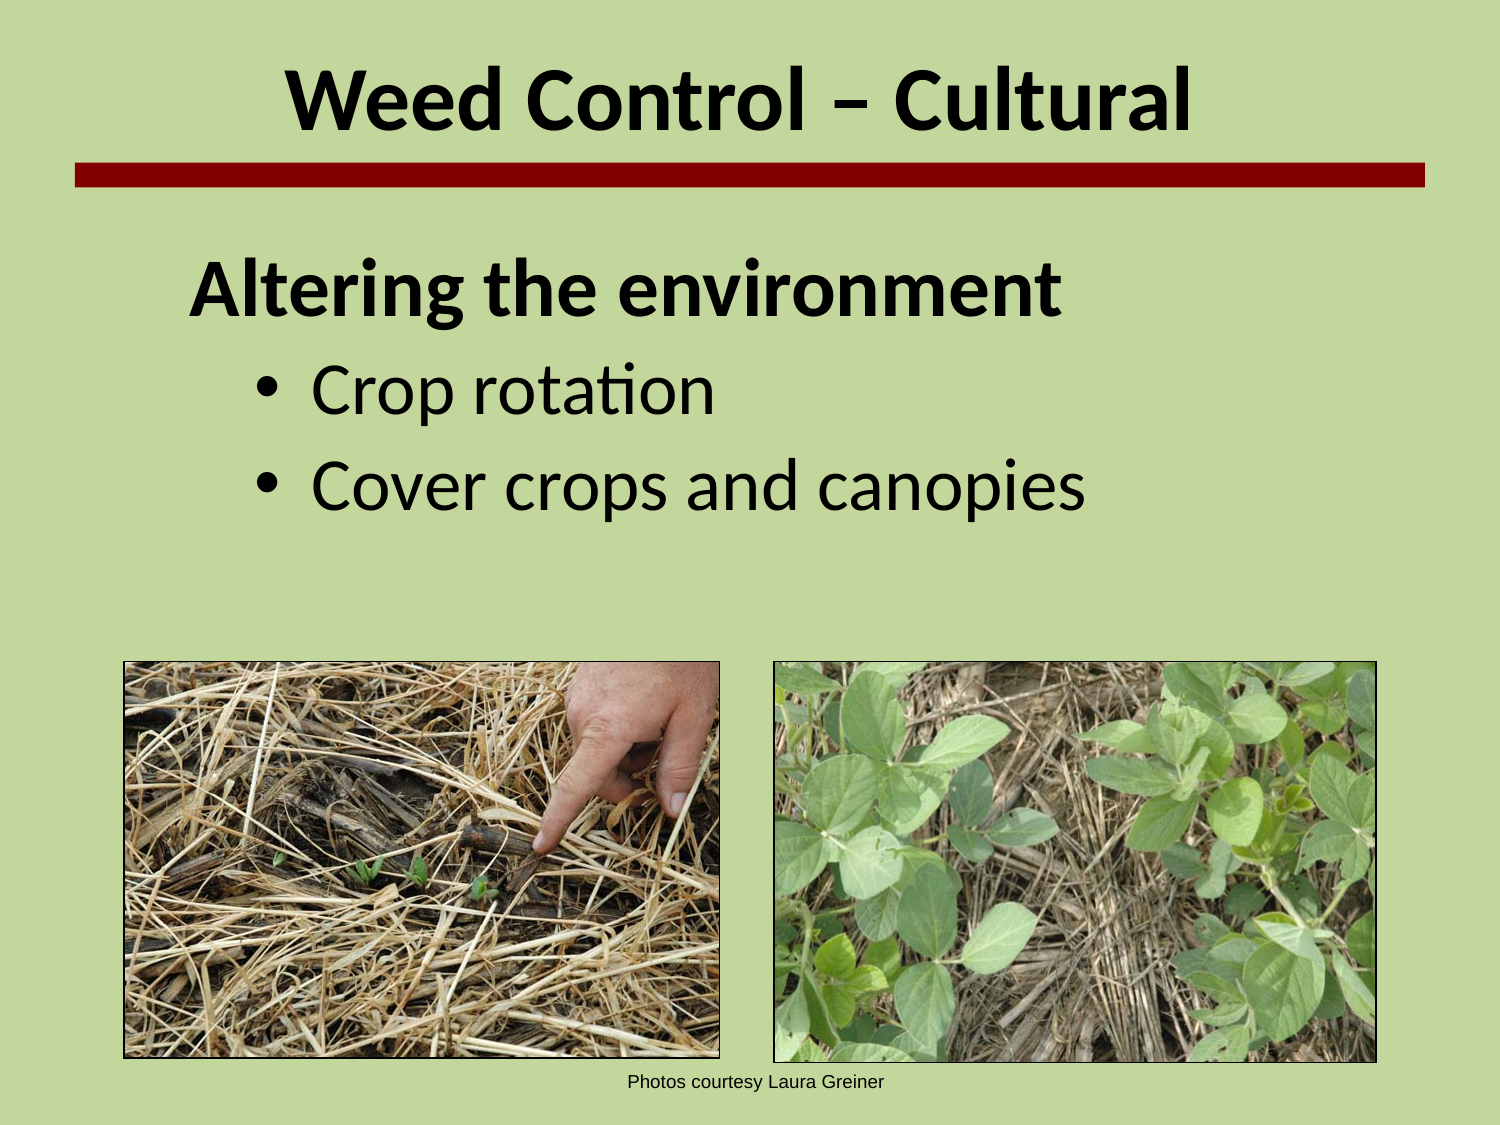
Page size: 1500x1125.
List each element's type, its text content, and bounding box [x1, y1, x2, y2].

picture [774, 662, 1376, 1062]
picture [124, 662, 719, 1058]
list Altering the environment Crop rotation Cover crops and canopies [99, 237, 1325, 925]
text_box Photos courtesy Laura Greiner [612, 1062, 1088, 1100]
title Weed Control – Cultural [0, 0, 1500, 188]
